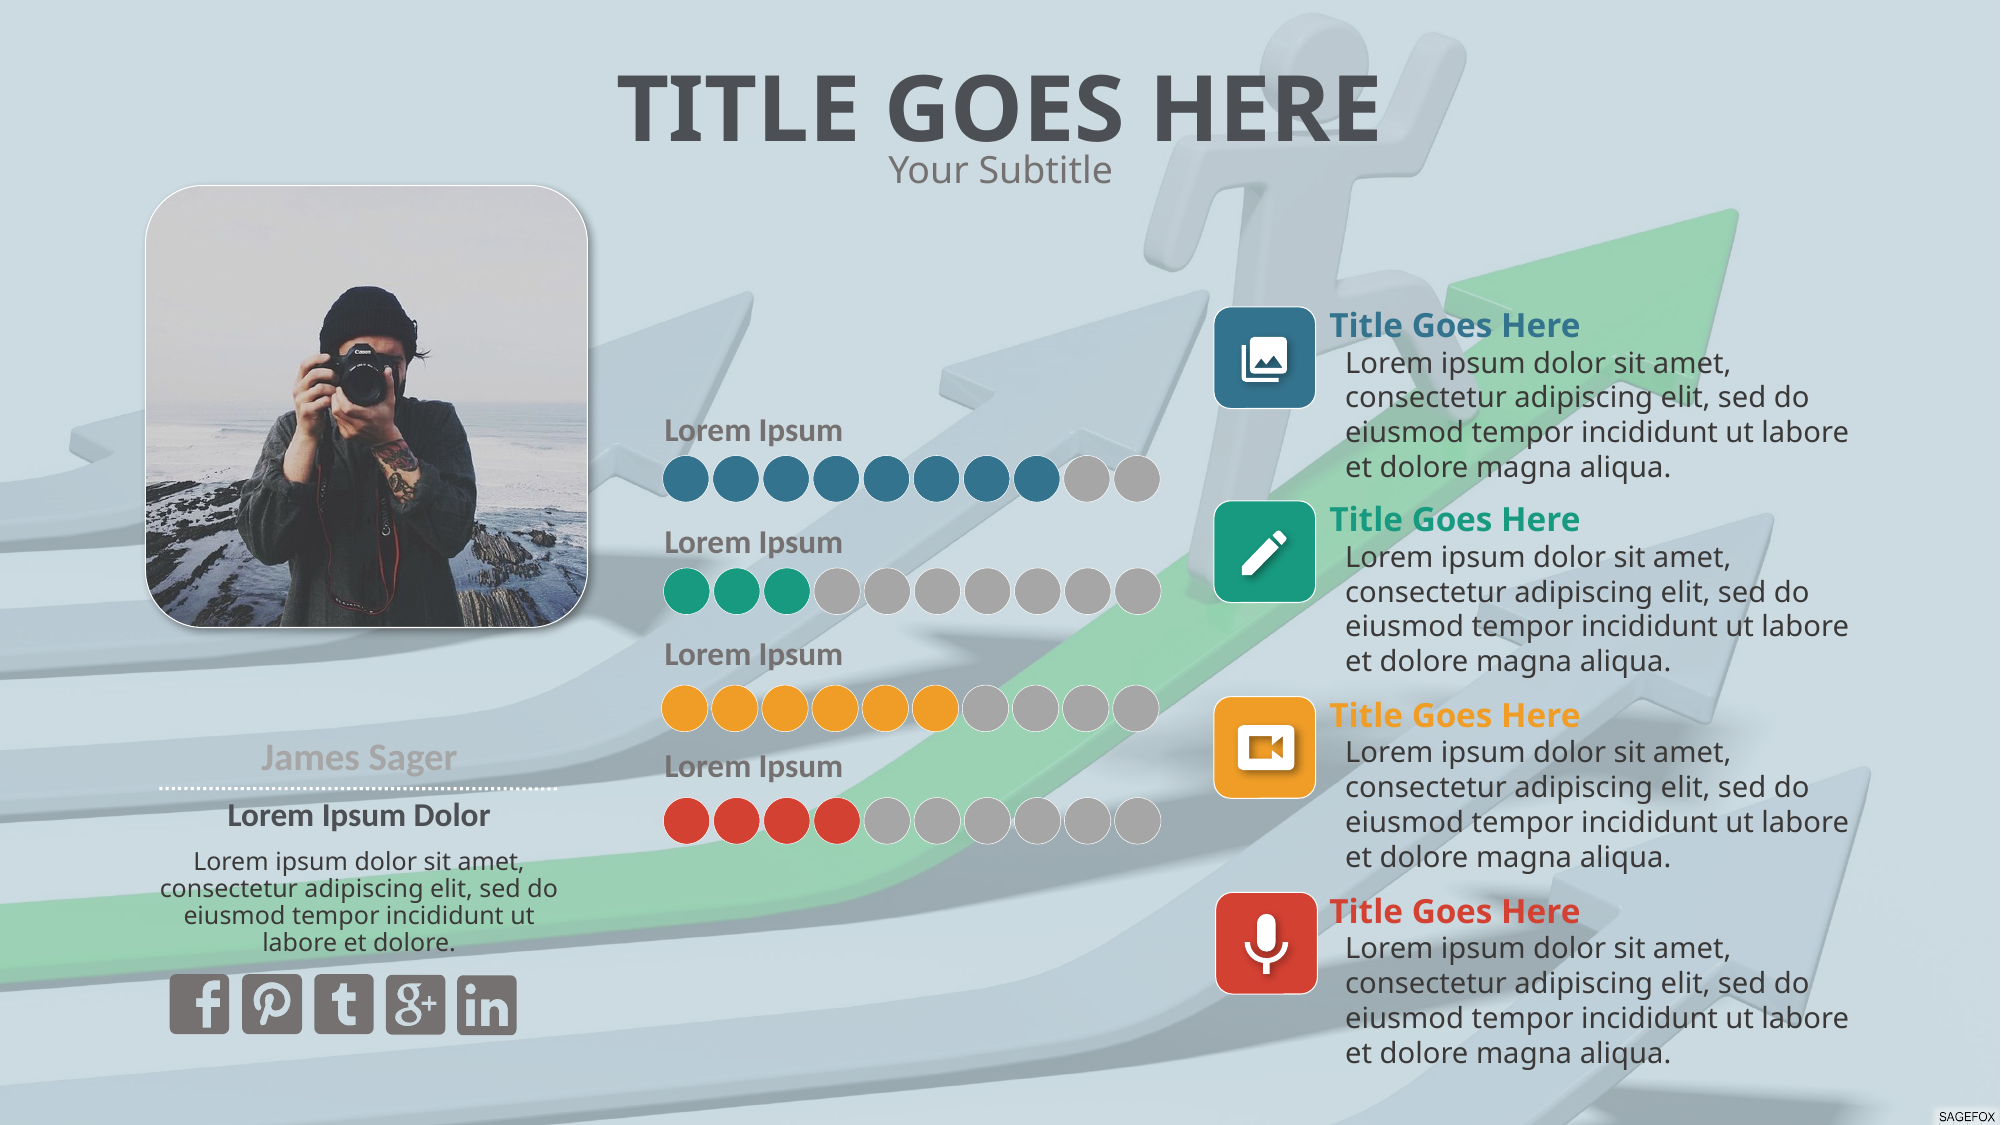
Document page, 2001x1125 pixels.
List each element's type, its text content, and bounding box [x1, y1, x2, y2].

text_box Lorem Ipsum [649, 401, 859, 456]
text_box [663, 567, 1162, 615]
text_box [1345, 304, 1875, 486]
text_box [1345, 889, 1875, 1071]
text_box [1213, 500, 1316, 603]
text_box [1213, 306, 1316, 409]
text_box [661, 685, 1160, 732]
list Lorem ipsum dolor sit amet, consectetur adipiscing elit, sed do eiusmod tempor incididunt ut labore et dolore. [159, 848, 560, 962]
picture [1936, 1111, 1997, 1125]
list Lorem Ipsum Dolor [184, 794, 535, 837]
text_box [662, 455, 1161, 503]
picture [145, 185, 588, 628]
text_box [548, 42, 1452, 199]
text_box Lorem Ipsum [649, 736, 859, 792]
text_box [1213, 696, 1316, 799]
text_box Lorem Ipsum [649, 512, 859, 568]
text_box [1345, 498, 1875, 680]
text_box Lorem Ipsum [649, 624, 859, 680]
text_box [663, 797, 1161, 845]
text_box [1345, 693, 1875, 875]
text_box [1215, 892, 1318, 995]
list James Sager [184, 736, 535, 779]
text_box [169, 974, 517, 1036]
